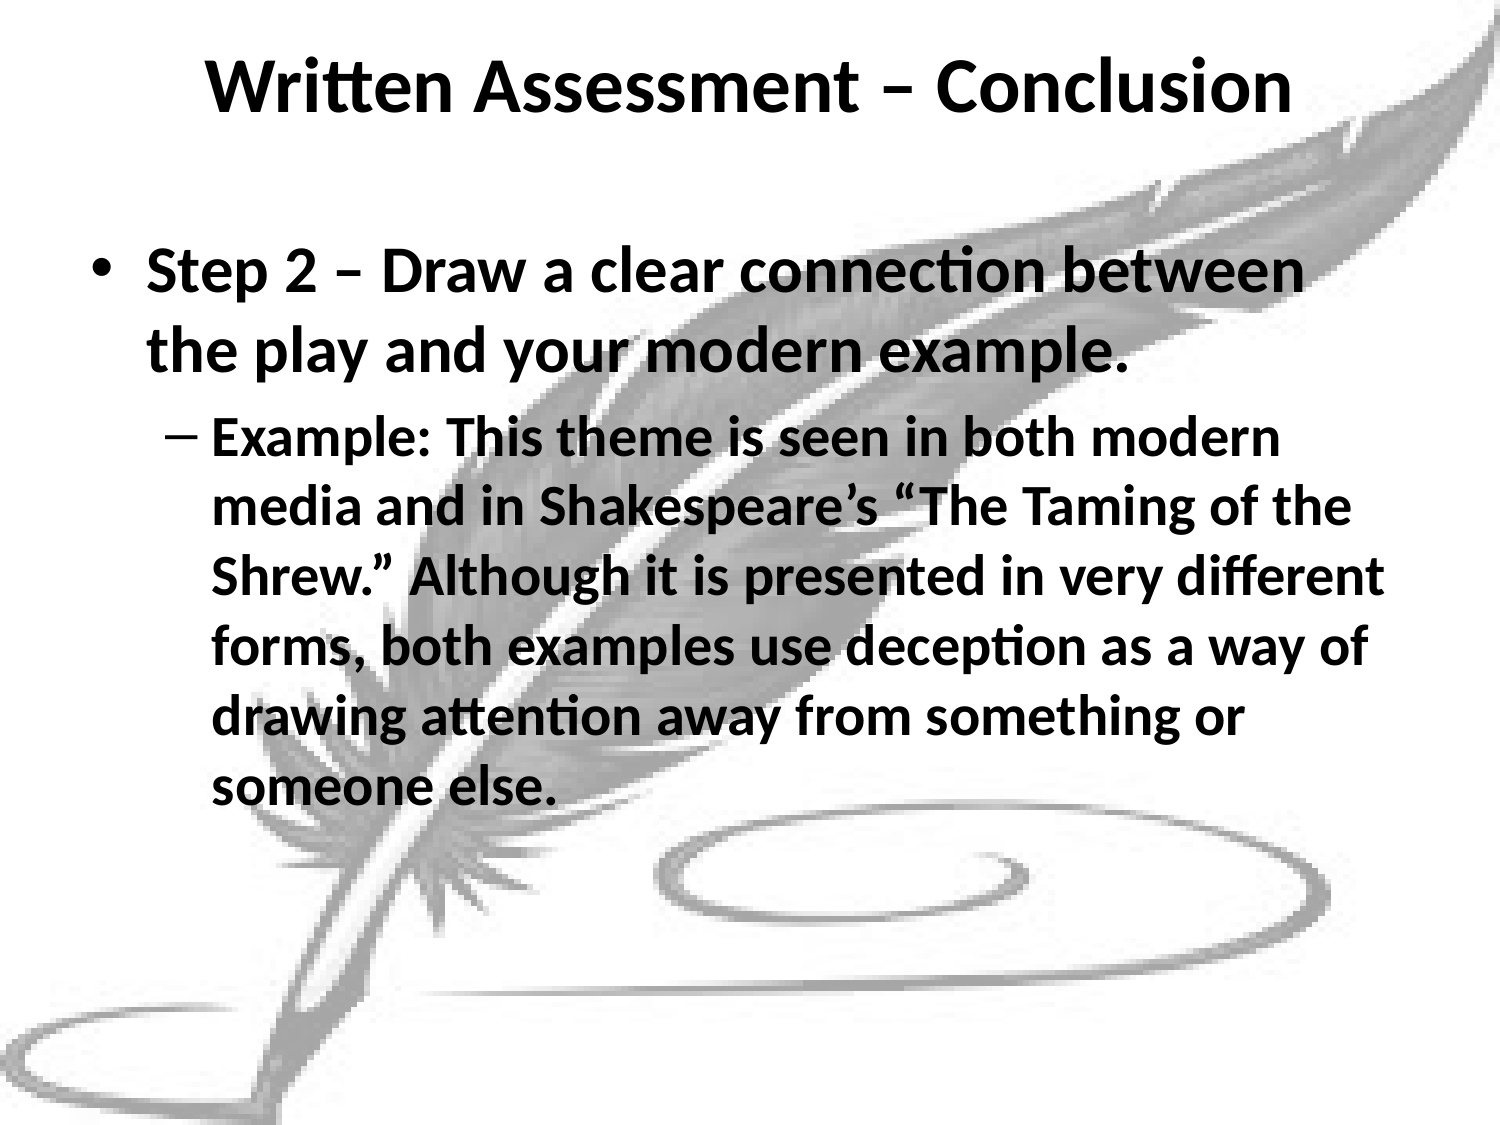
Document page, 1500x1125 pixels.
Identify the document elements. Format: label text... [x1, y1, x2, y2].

title Written Assessment – Conclusion [75, 12, 1425, 125]
list Step 2 – Draw a clear connection between the play and your modern example. Example: This theme is seen in both modern media and in Shakespeare’s “The Taming of the Shrew.” Although it is presented in very different forms, both examples use deception as a way of drawing attention away from something or someone else. [75, 125, 1425, 1100]
